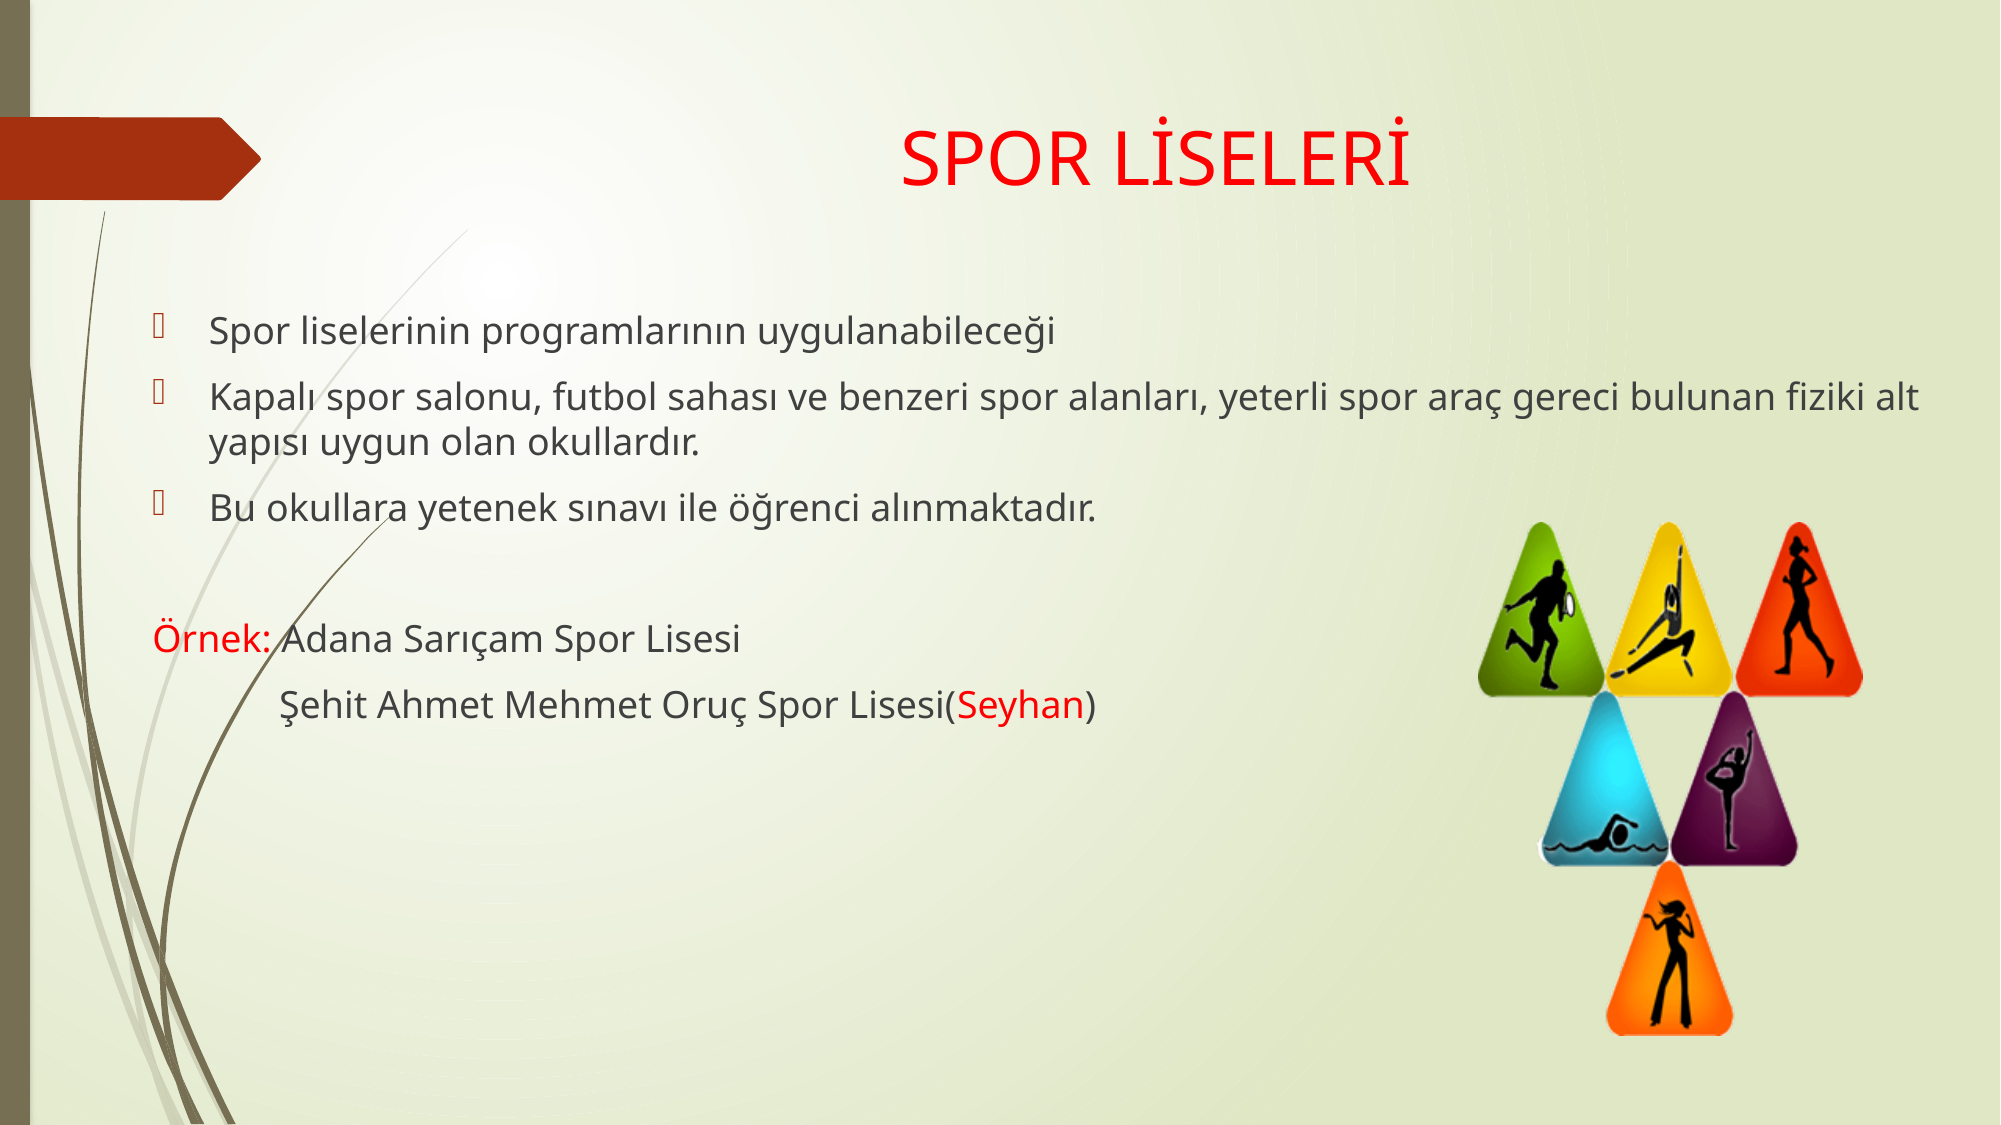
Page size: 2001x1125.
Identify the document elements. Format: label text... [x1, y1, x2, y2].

list Spor liselerinin programlarının uygulanabileceği Kapalı spor salonu, futbol sahası ve benzeri spor alanları, yeterli spor araç gereci bulunan fiziki alt yapısı uygun olan okullardır. Bu okullara yetenek sınavı ile öğrenci alınmaktadır. Örnek: Adana Sarıçam Spor Lisesi Şehit Ahmet Mehmet Oruç Spor Lisesi(Seyhan) [137, 299, 1957, 1103]
picture [1477, 522, 1863, 1036]
title SPOR LİSELERİ [425, 102, 1888, 299]
